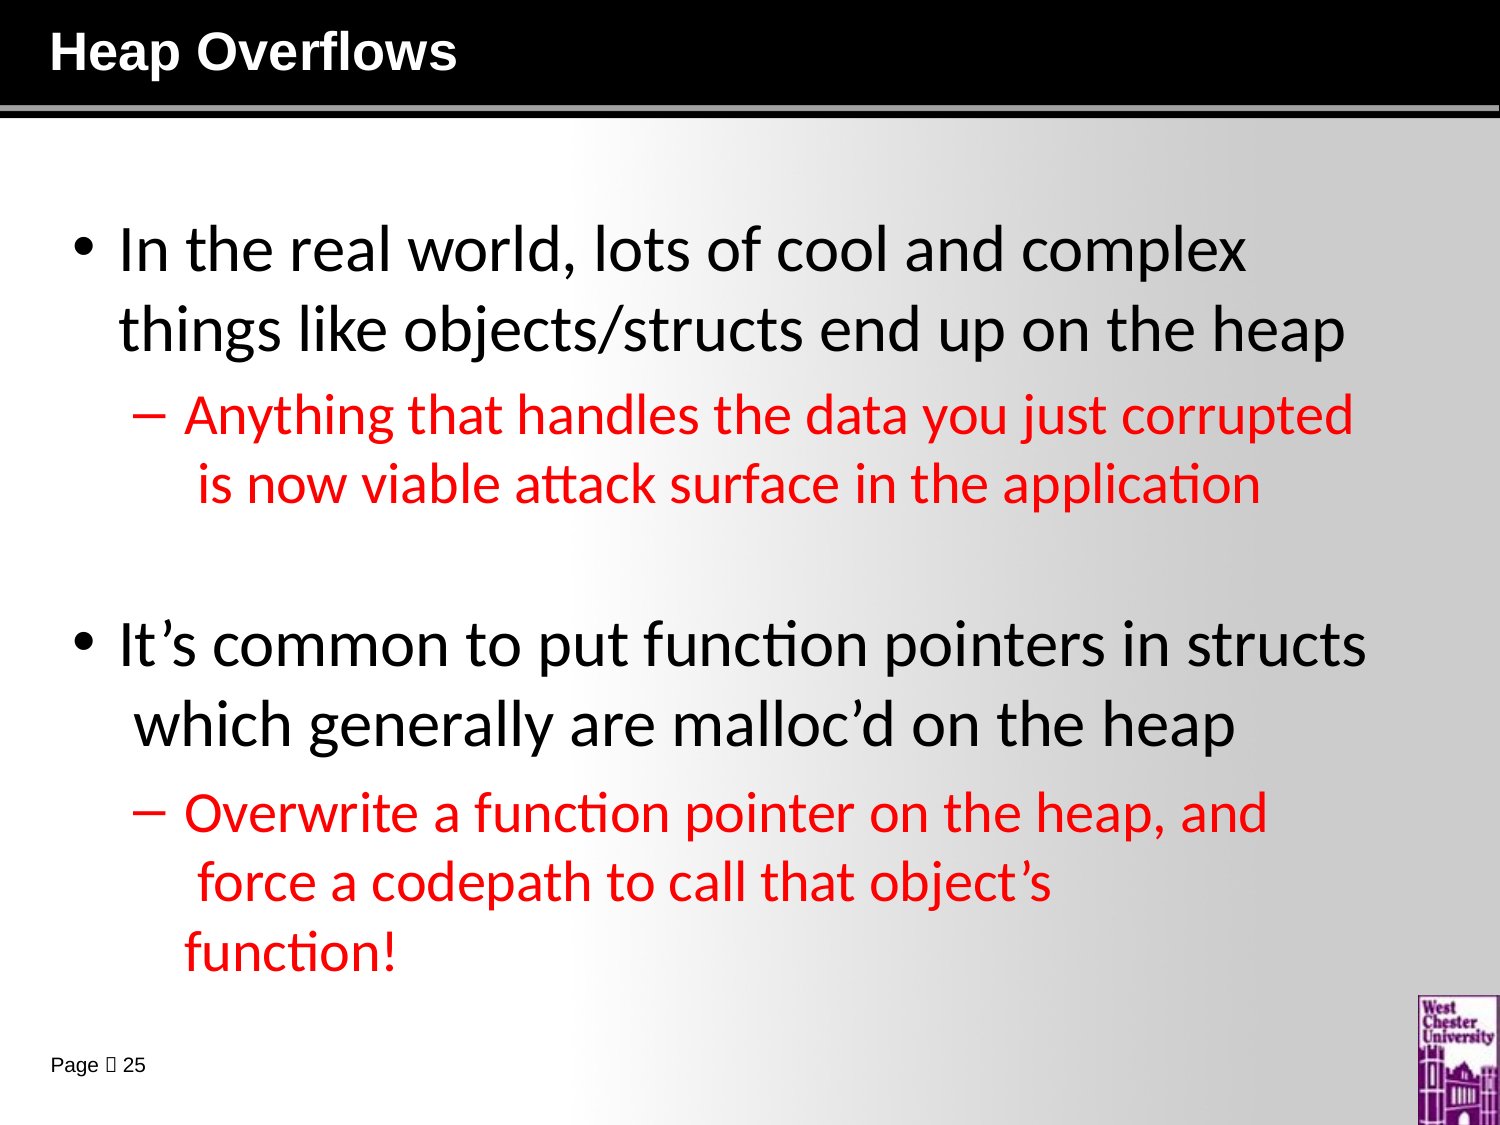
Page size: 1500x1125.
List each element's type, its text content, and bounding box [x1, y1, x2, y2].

title Heap Overflows [49, 16, 1447, 123]
picture [0, 0, 1500, 1125]
text_box In the real world, lots of cool and complex things like objects/structs end up on the heap Anything that handles the data you just corrupted is now viable attack surface in the application It’s common to put function pointers in structs which generally are malloc’d on the heap Overwrite a function pointer on the heap, and force a codepath to call that object’s function! [70, 200, 1381, 983]
